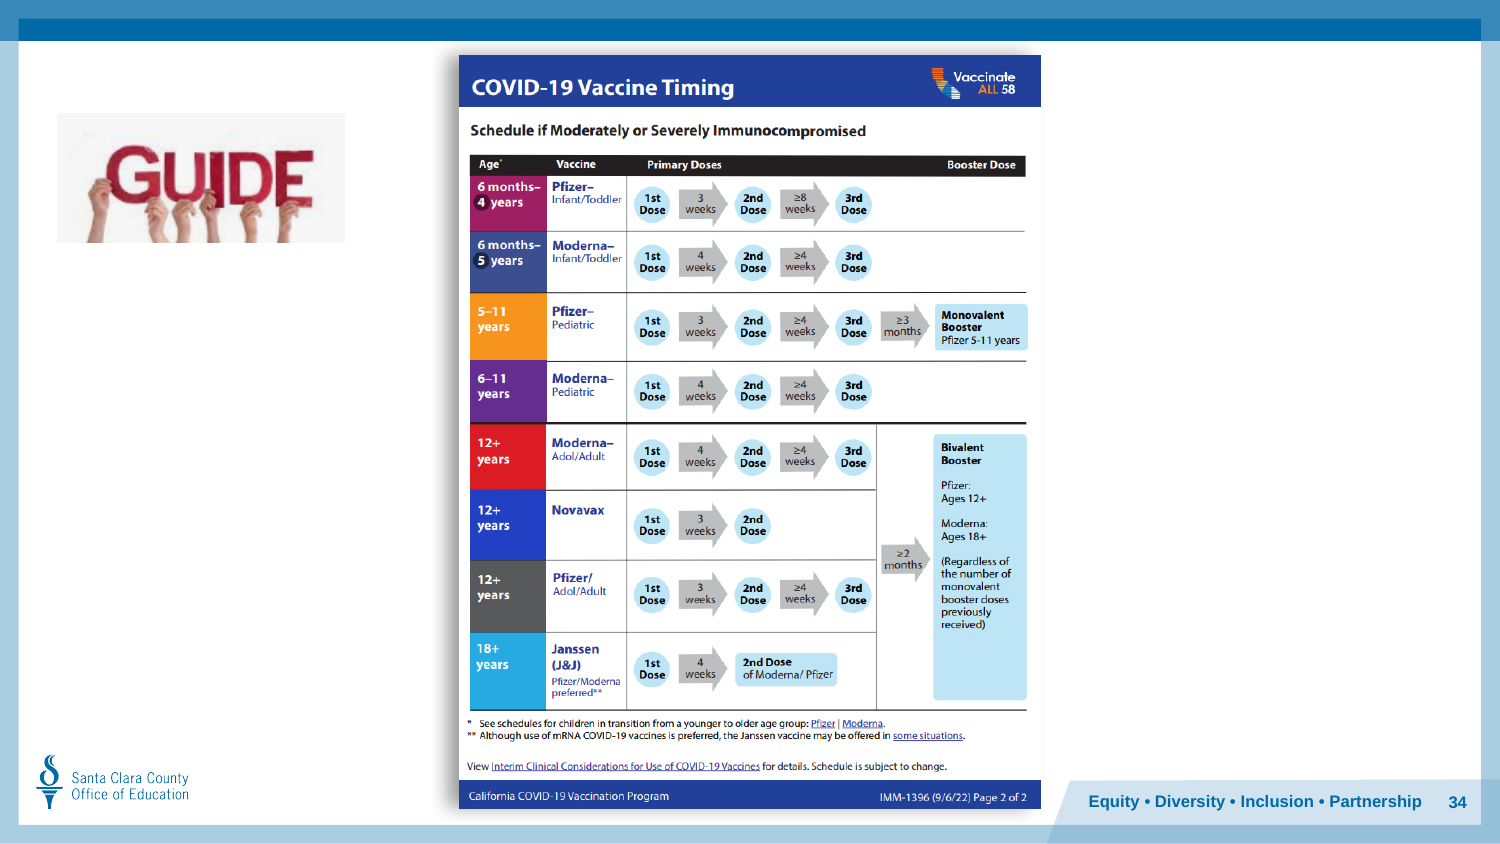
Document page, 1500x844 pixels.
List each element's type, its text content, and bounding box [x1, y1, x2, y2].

slide_number 34 [1414, 785, 1479, 818]
picture [56, 113, 345, 243]
picture [459, 55, 1041, 809]
picture [30, 750, 195, 812]
